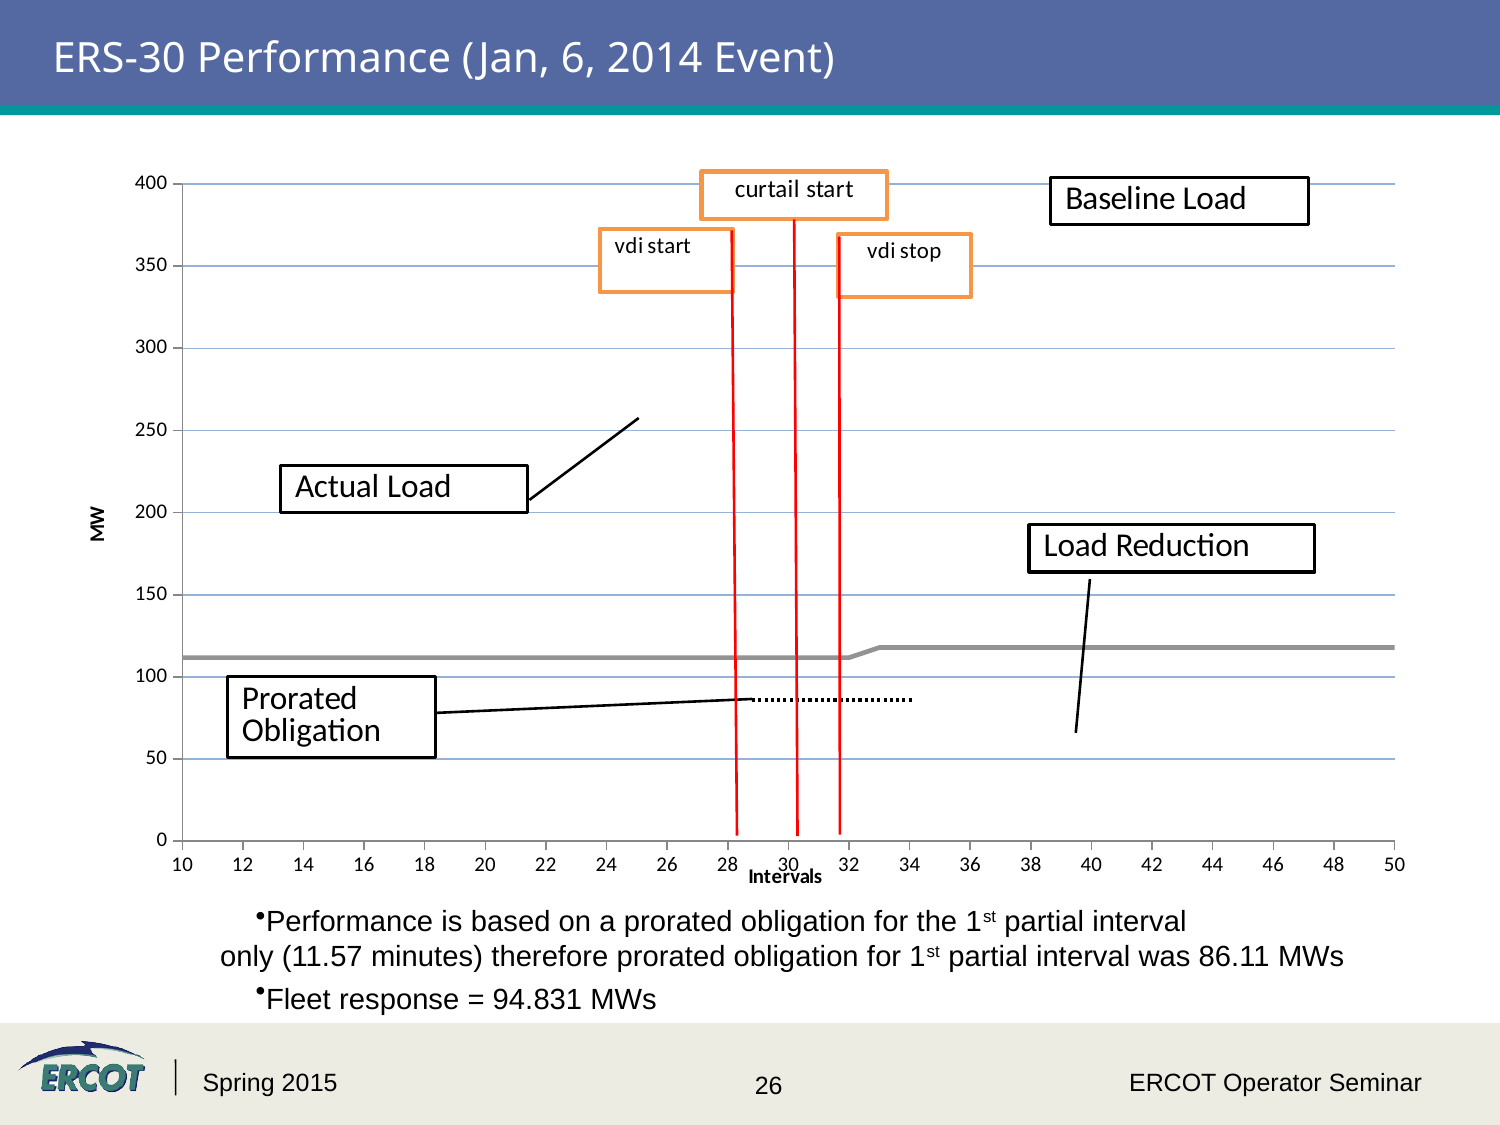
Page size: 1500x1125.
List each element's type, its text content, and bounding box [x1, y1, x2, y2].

picture [10, 1031, 151, 1111]
chart [81, 99, 1423, 895]
footer ERCOT Operator Seminar [1024, 1059, 1438, 1125]
slide_number Spring 2015 [187, 1059, 538, 1125]
title ERS-30 Performance (Jan, 6, 2014 Event) [37, 12, 1426, 101]
text_box Performance is based on a prorated obligation for the 1st partial interval only (11.57 minutes) therefore prorated obligation for 1st partial interval was 86.11 MWs Fleet response = 94.831 MWs [139, 894, 1500, 1070]
